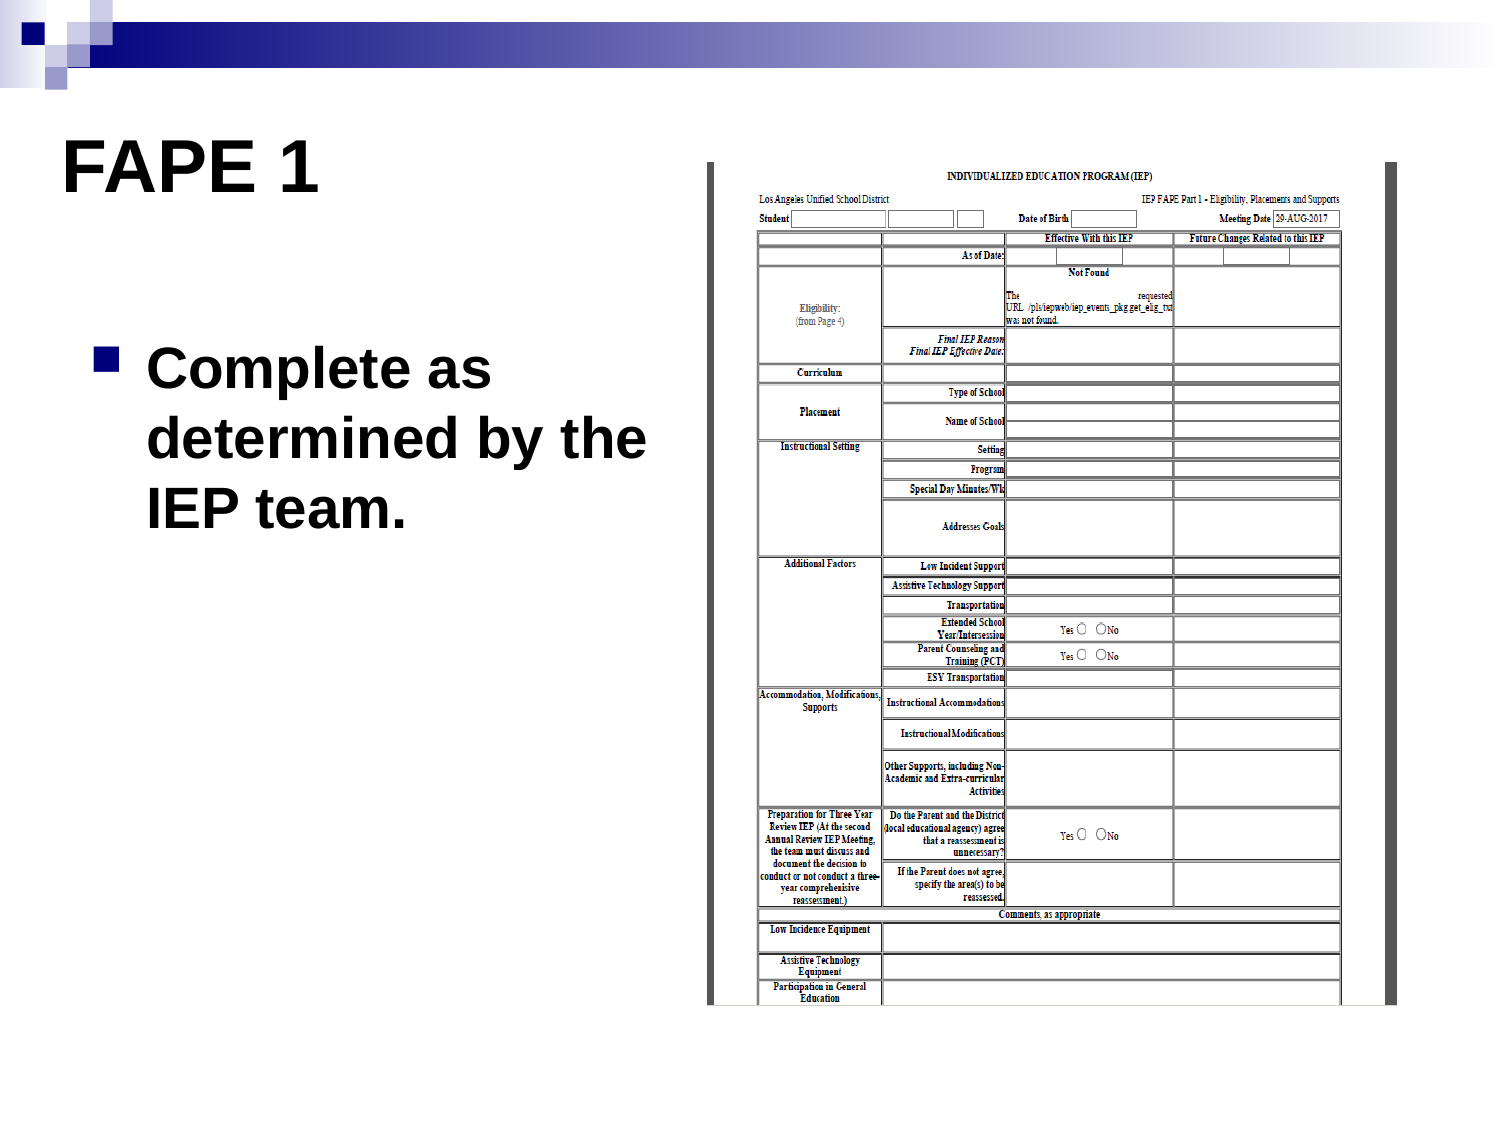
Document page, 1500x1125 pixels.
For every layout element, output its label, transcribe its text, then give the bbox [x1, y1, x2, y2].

picture [707, 162, 1397, 1009]
title FAPE 1 [46, 50, 1397, 275]
list Complete as determined by the IEP team. [75, 322, 675, 963]
